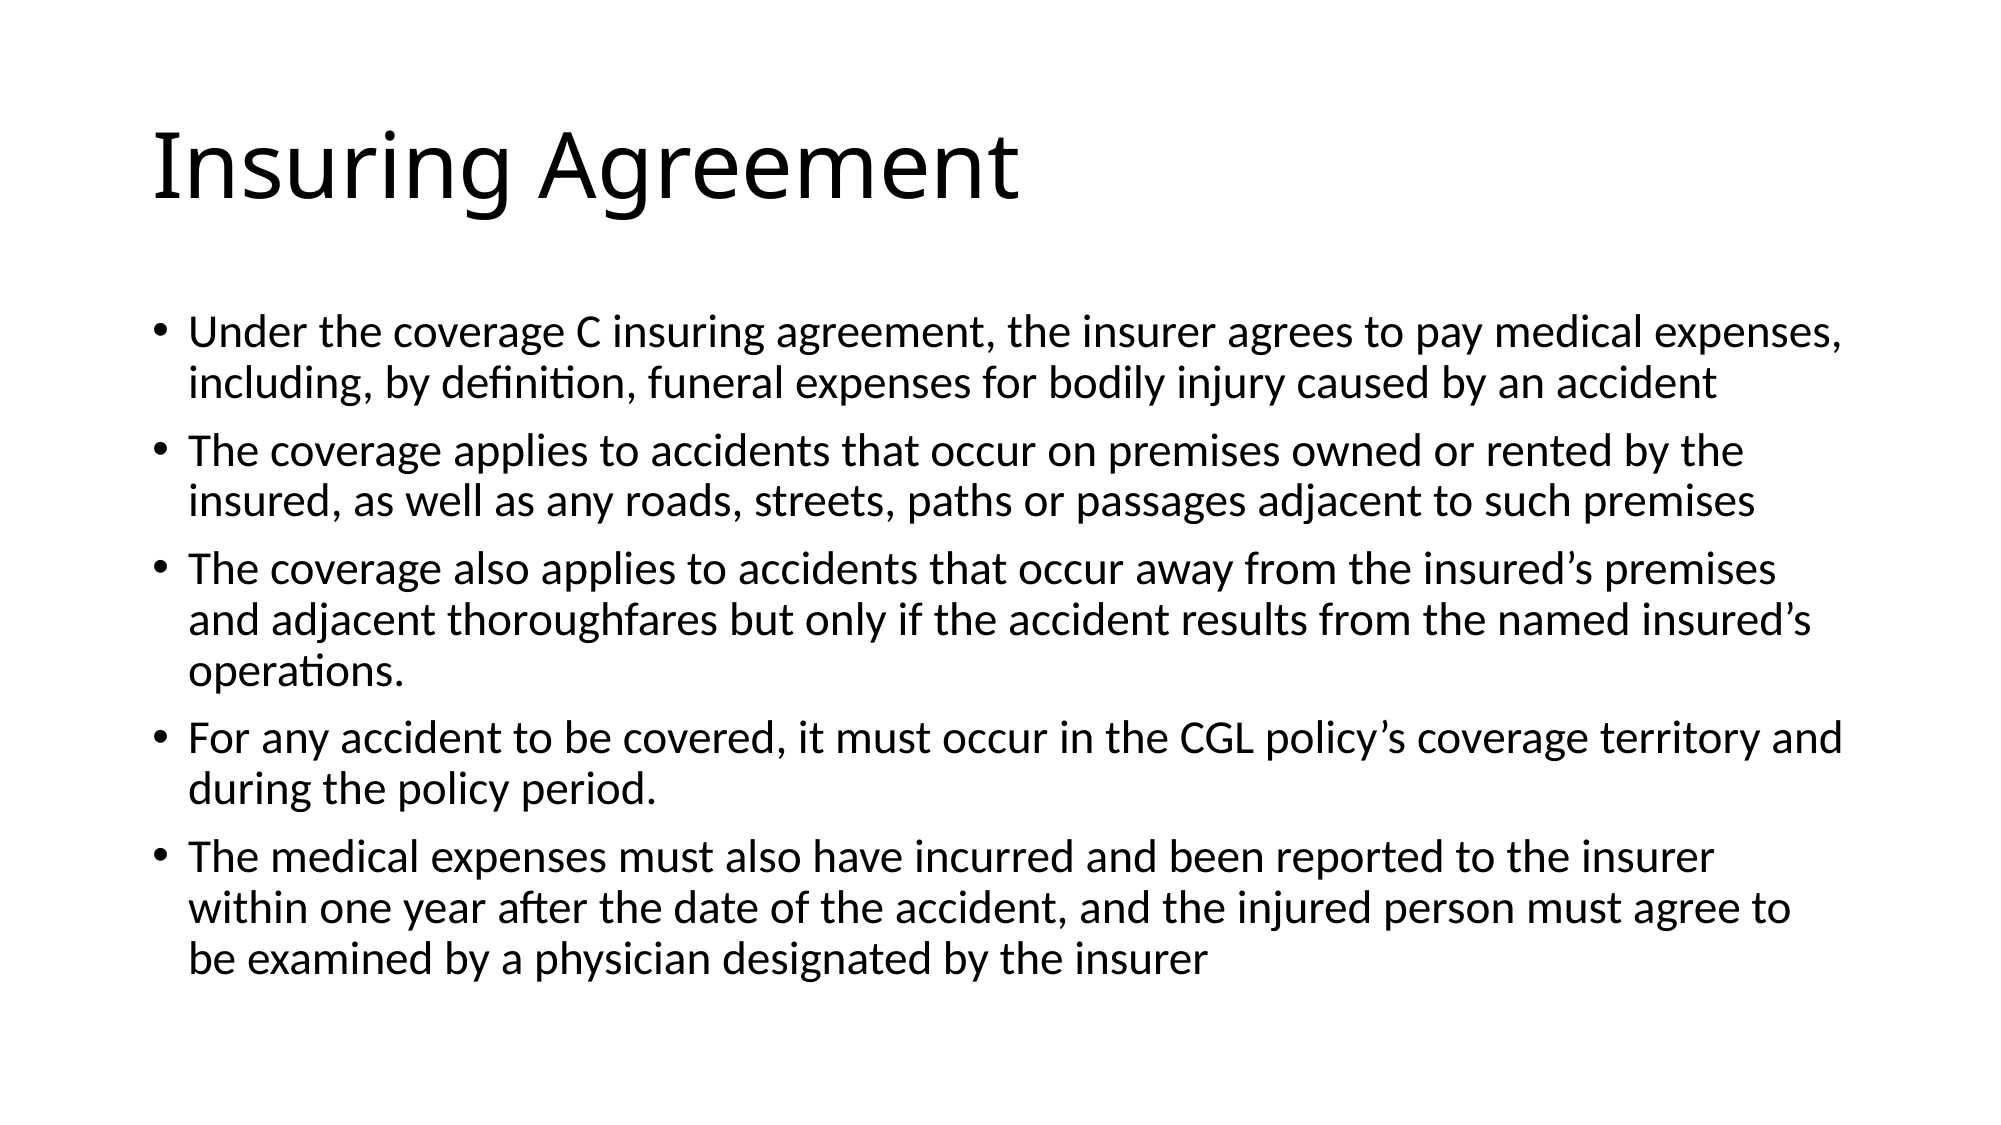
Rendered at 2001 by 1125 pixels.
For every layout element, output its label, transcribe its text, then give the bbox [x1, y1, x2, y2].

title Insuring Agreement [137, 59, 1863, 278]
list Under the coverage C insuring agreement, the insurer agrees to pay medical expenses, including, by definition, funeral expenses for bodily injury caused by an accident The coverage applies to accidents that occur on premises owned or rented by the insured, as well as any roads, streets, paths or passages adjacent to such premises The coverage also applies to accidents that occur away from the insured’s premises and adjacent thoroughfares but only if the accident results from the named insured’s operations. For any accident to be covered, it must occur in the CGL policy’s coverage territory and during the policy period. The medical expenses must also have incurred and been reported to the insurer within one year after the date of the accident, and the injured person must agree to be examined by a physician designated by the insurer [137, 299, 1863, 1014]
